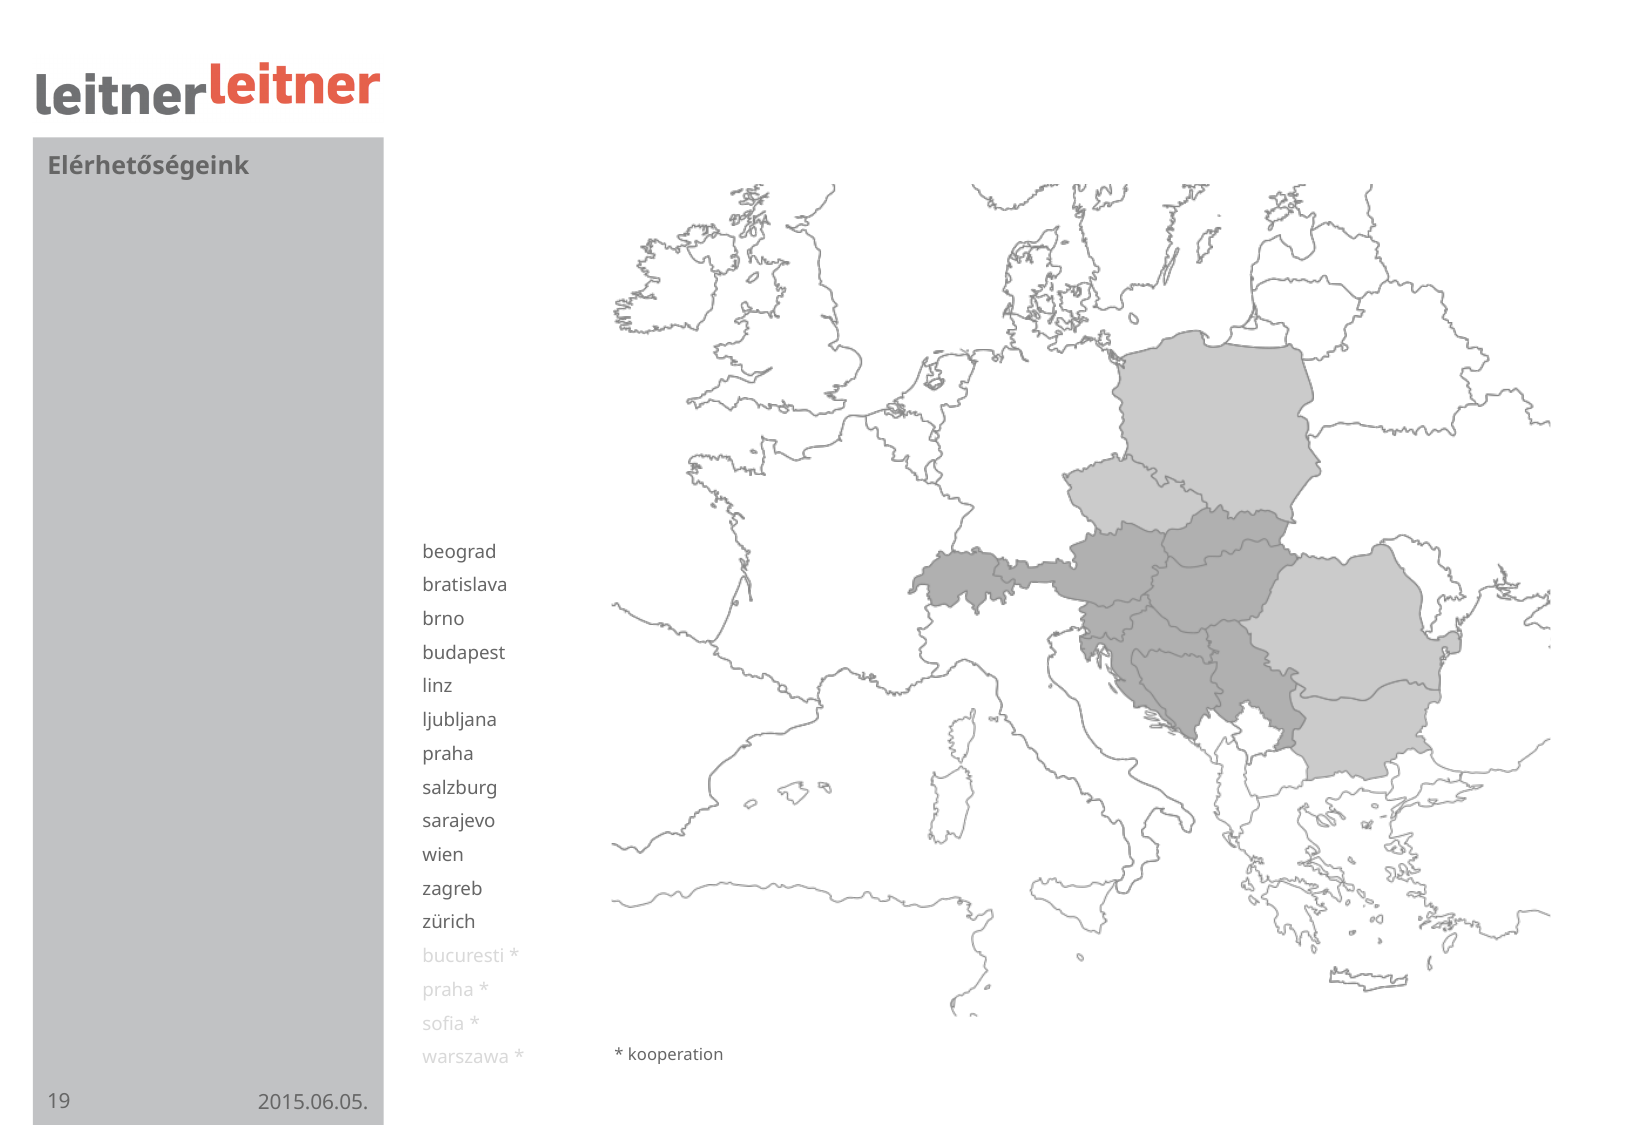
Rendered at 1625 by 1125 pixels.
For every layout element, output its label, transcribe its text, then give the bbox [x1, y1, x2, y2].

picture [32, 54, 384, 123]
text_box * kooperation [599, 1033, 756, 1064]
text_box Elérhetőségeink [32, 142, 394, 1083]
text_box beograd bratislava brno budapest linz ljubljana praha salzburg sarajevo wien zagreb zürich bucuresti * praha * sofia * warszawa * [422, 528, 592, 1068]
picture [611, 184, 1551, 1025]
